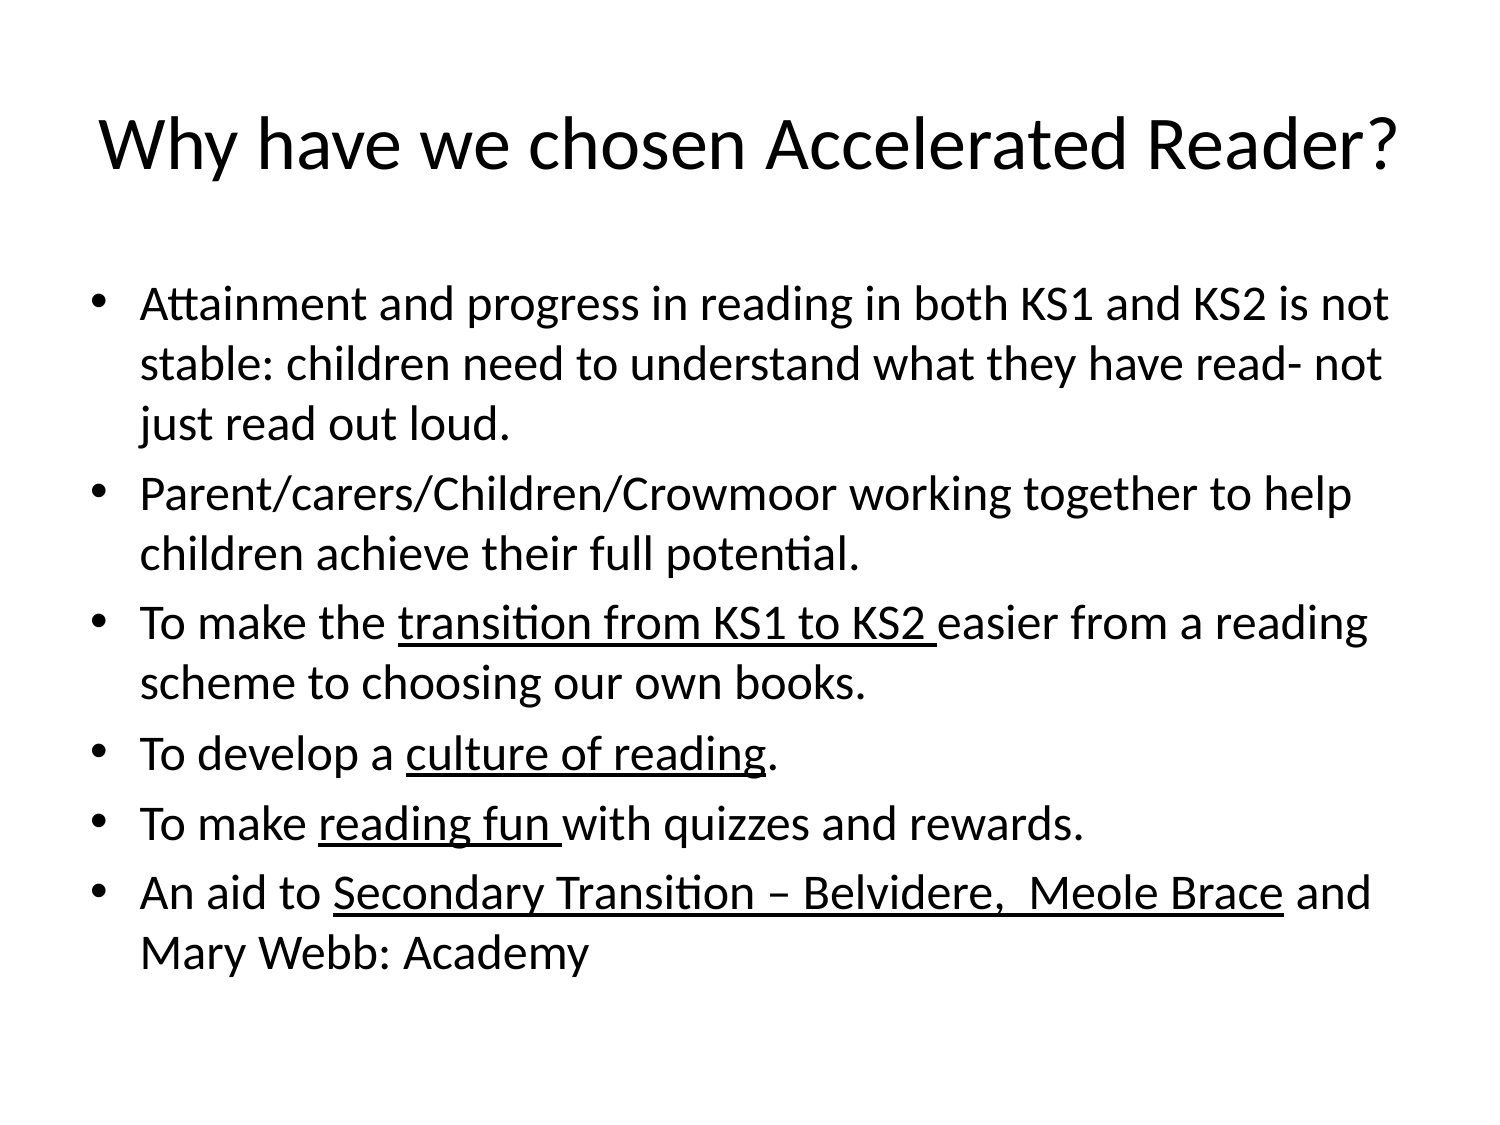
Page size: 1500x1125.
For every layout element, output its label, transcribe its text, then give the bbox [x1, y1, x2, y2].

title Why have we chosen Accelerated Reader? [75, 45, 1425, 233]
list Attainment and progress in reading in both KS1 and KS2 is not stable: children need to understand what they have read- not just read out loud. Parent/carers/Children/Crowmoor working together to help children achieve their full potential. To make the transition from KS1 to KS2 easier from a reading scheme to choosing our own books. To develop a culture of reading. To make reading fun with quizzes and rewards. An aid to Secondary Transition – Belvidere, Meole Brace and Mary Webb: Academy [75, 262, 1425, 1005]
